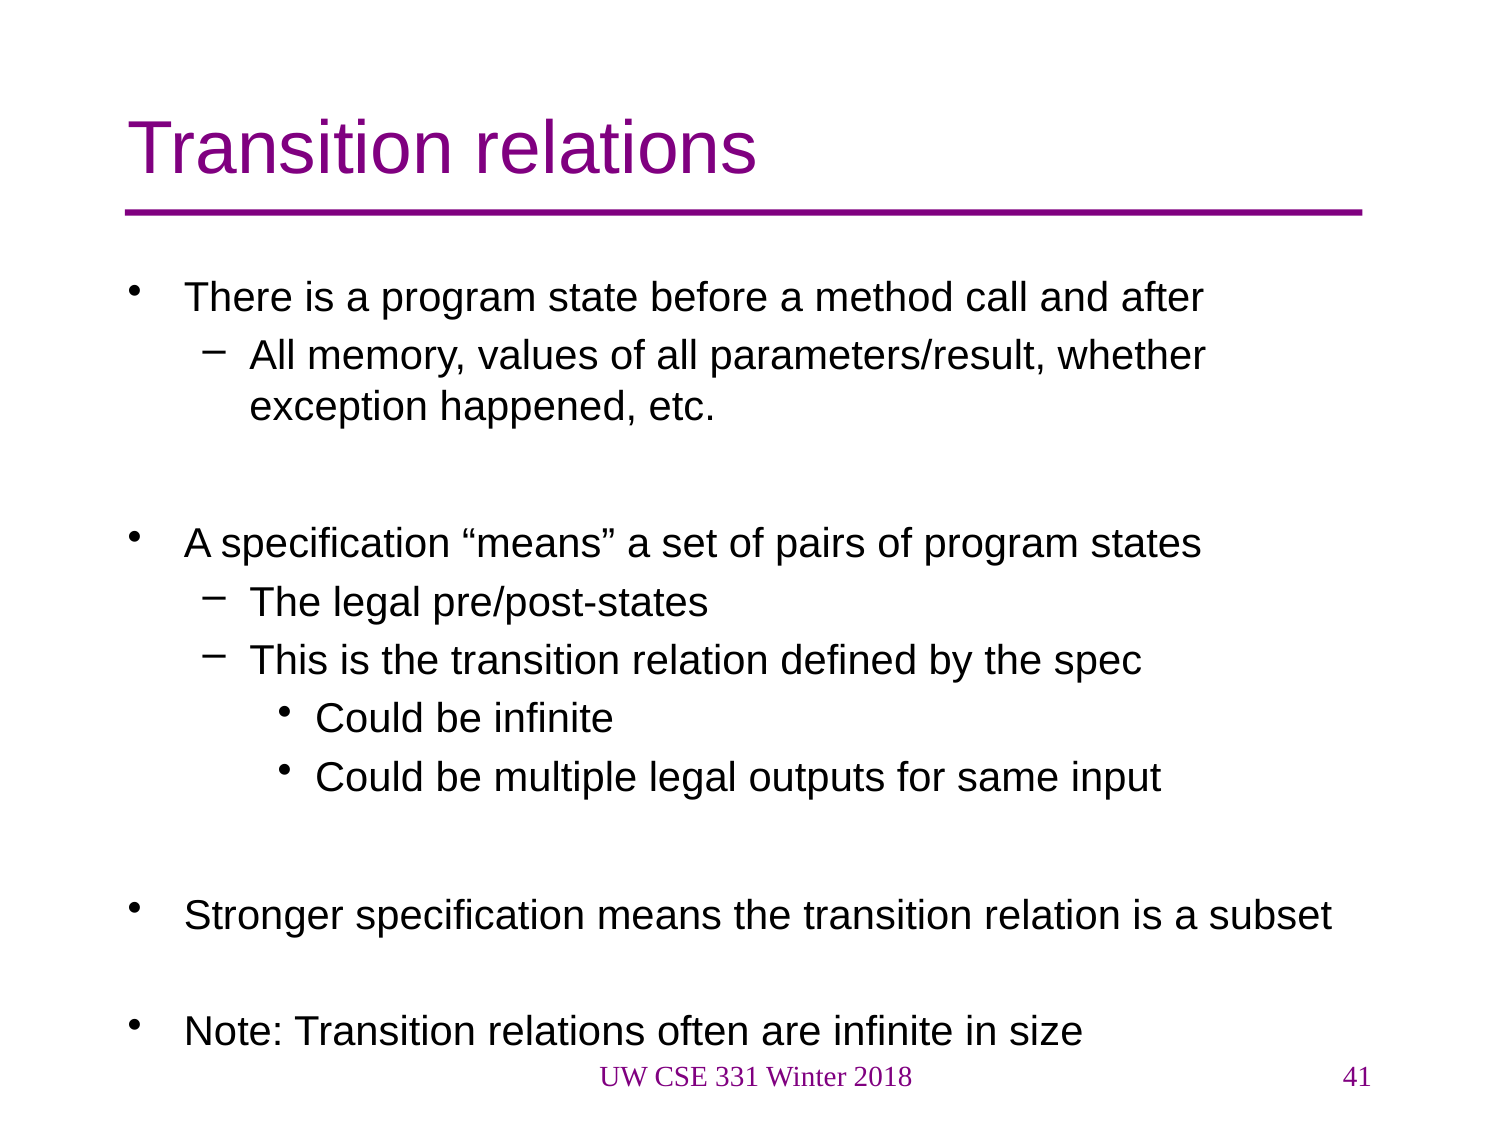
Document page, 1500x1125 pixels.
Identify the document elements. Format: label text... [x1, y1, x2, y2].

slide_number 41 [1074, 1049, 1388, 1125]
title Transition relations [112, 50, 1388, 238]
footer UW CSE 331 Winter 2018 [474, 1049, 1038, 1125]
list There is a program state before a method call and after All memory, values of all parameters/result, whether exception happened, etc. A specification “means” a set of pairs of program states The legal pre/post-states This is the transition relation defined by the spec Could be infinite Could be multiple legal outputs for same input Stronger specification means the transition relation is a subset Note: Transition relations often are infinite in size [112, 262, 1388, 1000]
